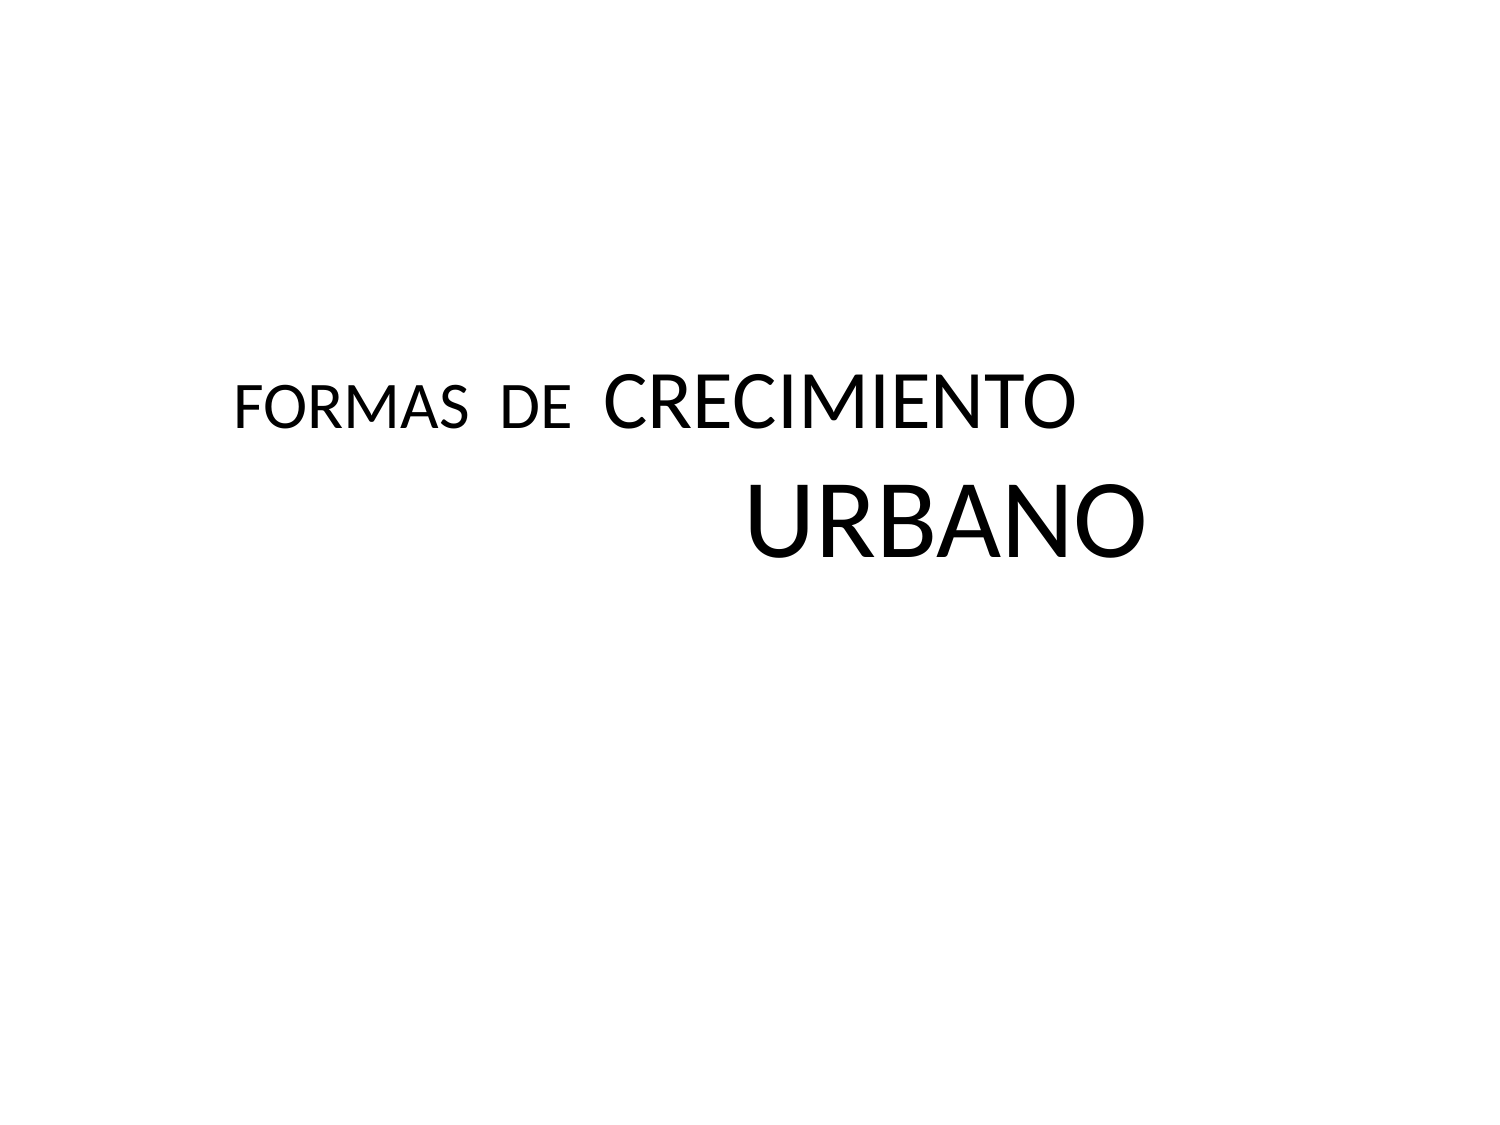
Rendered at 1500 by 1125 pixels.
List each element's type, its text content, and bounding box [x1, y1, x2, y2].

text_box FORMAS DE CRECIMIENTO URBANO [218, 338, 1376, 588]
